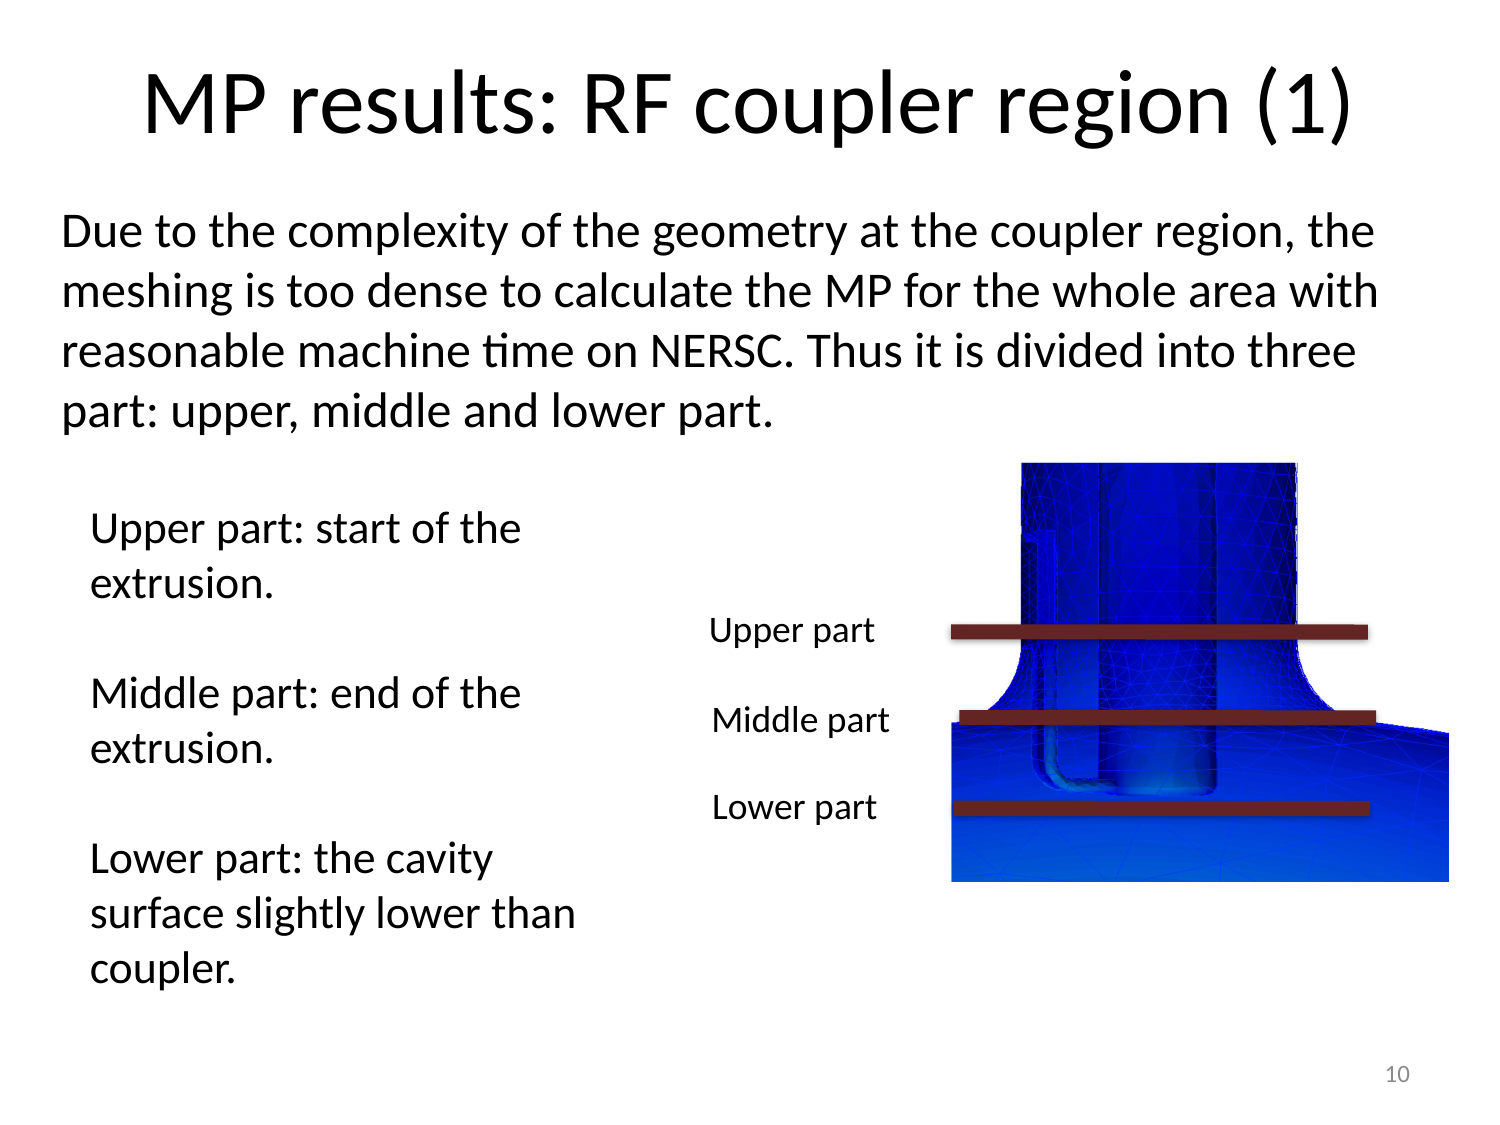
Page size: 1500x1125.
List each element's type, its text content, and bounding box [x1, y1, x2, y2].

slide_number 10 [1074, 1042, 1425, 1103]
text_box Upper part: start of the extrusion. Middle part: end of the extrusion. Lower part: the cavity surface slightly lower than coupler. [75, 490, 632, 1001]
text_box Middle part [696, 687, 906, 748]
title MP results: RF coupler region (1) [75, 2, 1425, 190]
text_box Lower part [697, 774, 893, 834]
picture [950, 461, 1449, 883]
text_box Due to the complexity of the geometry at the coupler region, the meshing is too dense to calculate the MP for the whole area with reasonable machine time on NERSC. Thus it is divided into three part: upper, middle and lower part. [46, 190, 1452, 446]
text_box Upper part [693, 597, 891, 658]
